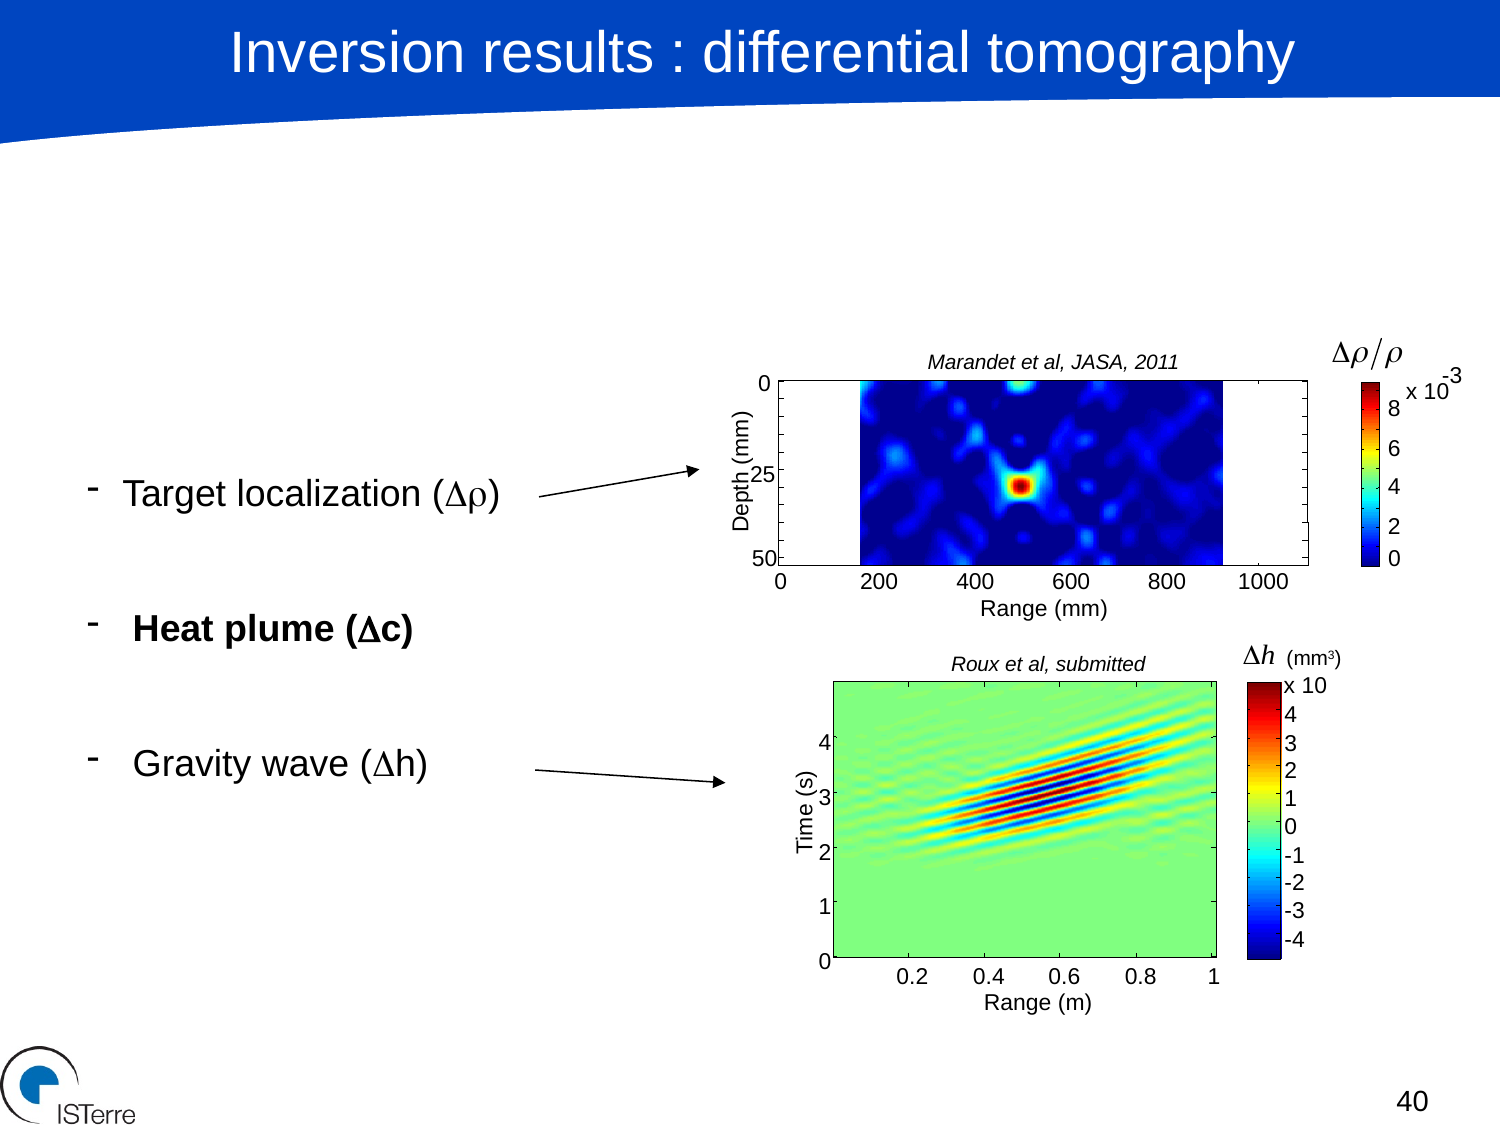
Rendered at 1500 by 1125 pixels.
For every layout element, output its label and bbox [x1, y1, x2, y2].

text_box [1237, 637, 1448, 839]
picture [832, 682, 1218, 959]
text_box [1207, 961, 1221, 989]
picture [1247, 682, 1282, 868]
text_box [969, 961, 1115, 1023]
text_box [72, 330, 1484, 792]
picture [0, 1046, 135, 1125]
text_box [818, 891, 832, 920]
picture [1247, 882, 1282, 960]
text_box [818, 727, 832, 755]
text_box [833, 643, 1222, 701]
text_box [818, 947, 837, 978]
text_box [1284, 840, 1305, 952]
text_box [1124, 961, 1157, 989]
text_box [789, 770, 832, 866]
text_box [896, 961, 929, 989]
text_box [214, 6, 1313, 91]
